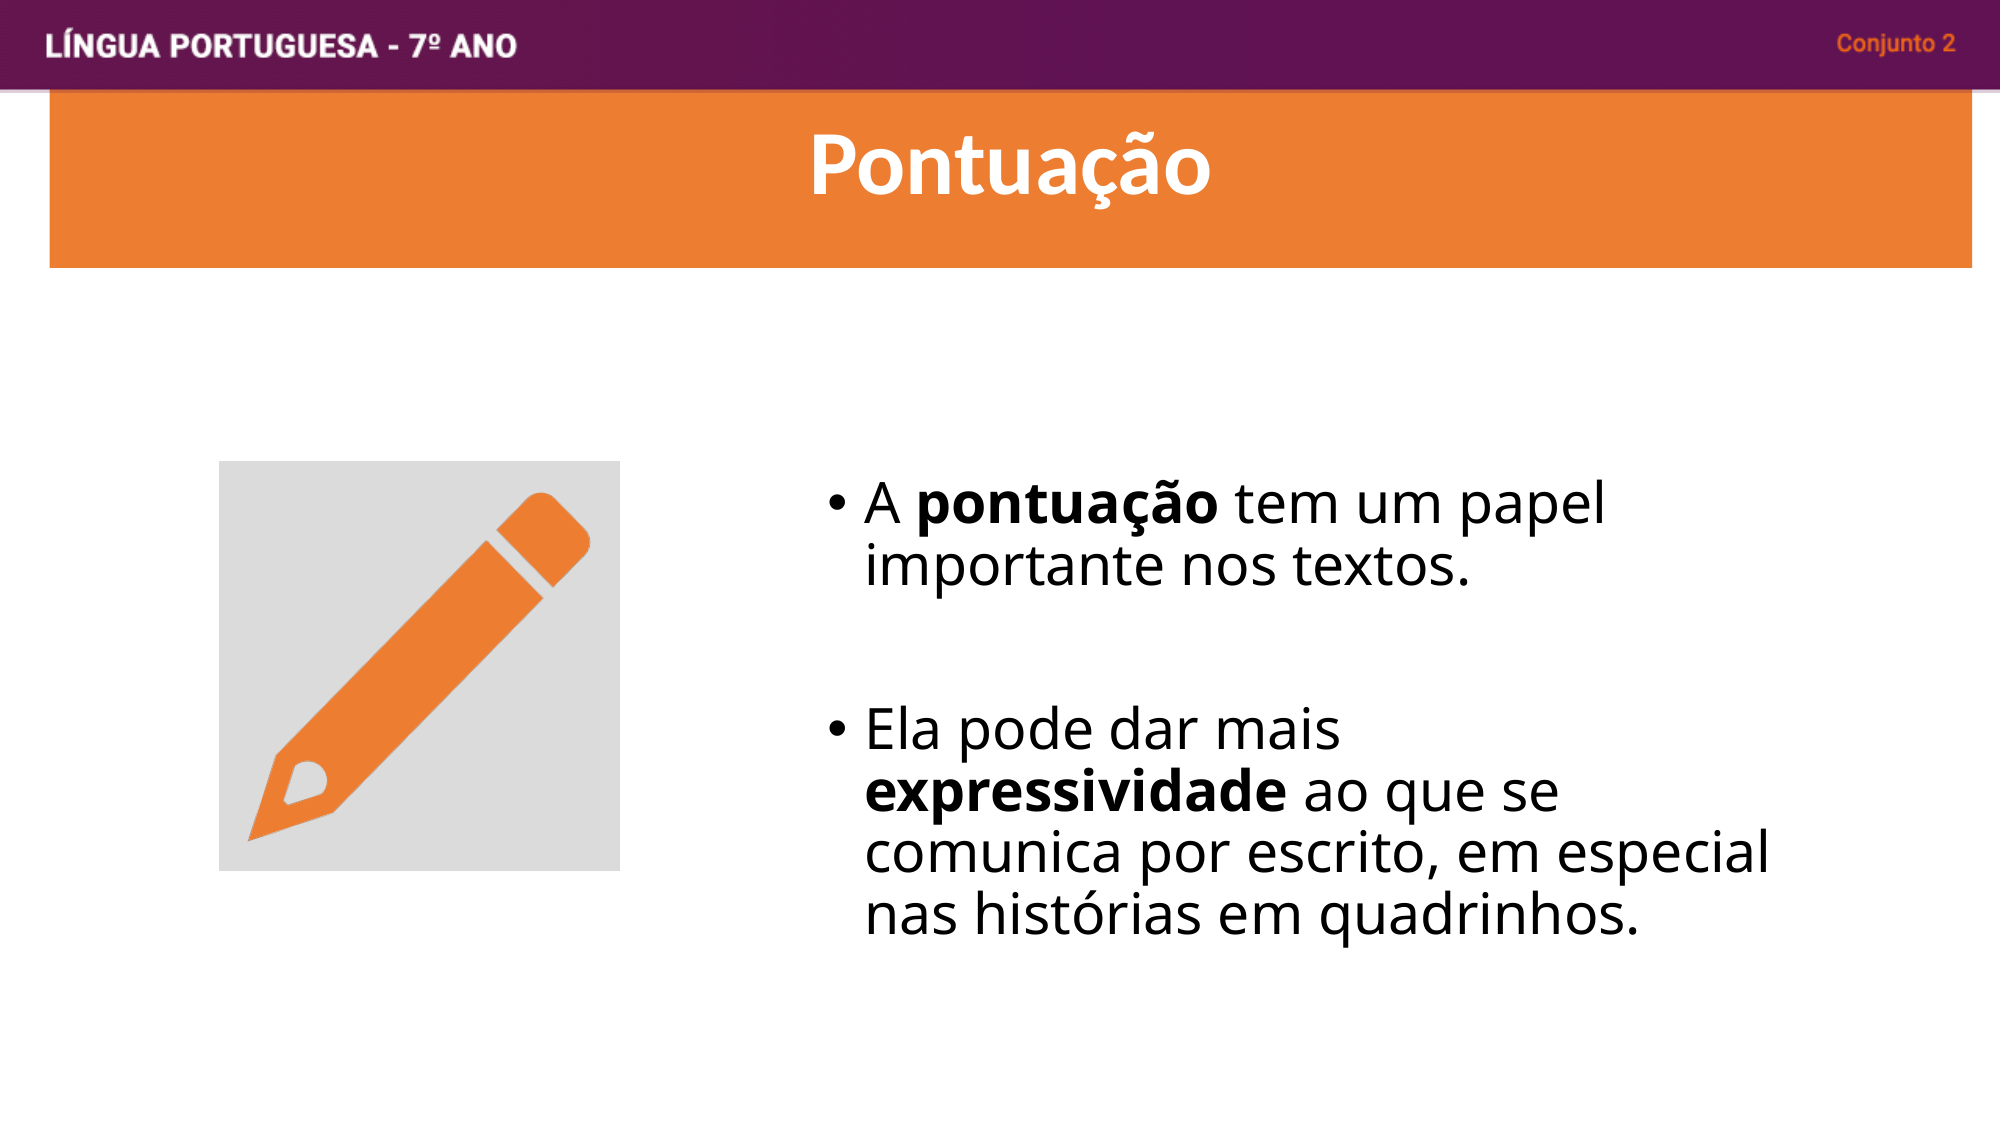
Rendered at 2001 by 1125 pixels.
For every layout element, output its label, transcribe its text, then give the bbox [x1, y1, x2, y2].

text_box A pontuação tem um papel importante nos textos. Ela pode dar mais expressividade ao que se comunica por escrito, em especial nas histórias em quadrinhos. [812, 378, 1790, 973]
picture [218, 461, 621, 872]
text_box Pontuação [49, 93, 1973, 268]
picture [0, 0, 2000, 93]
